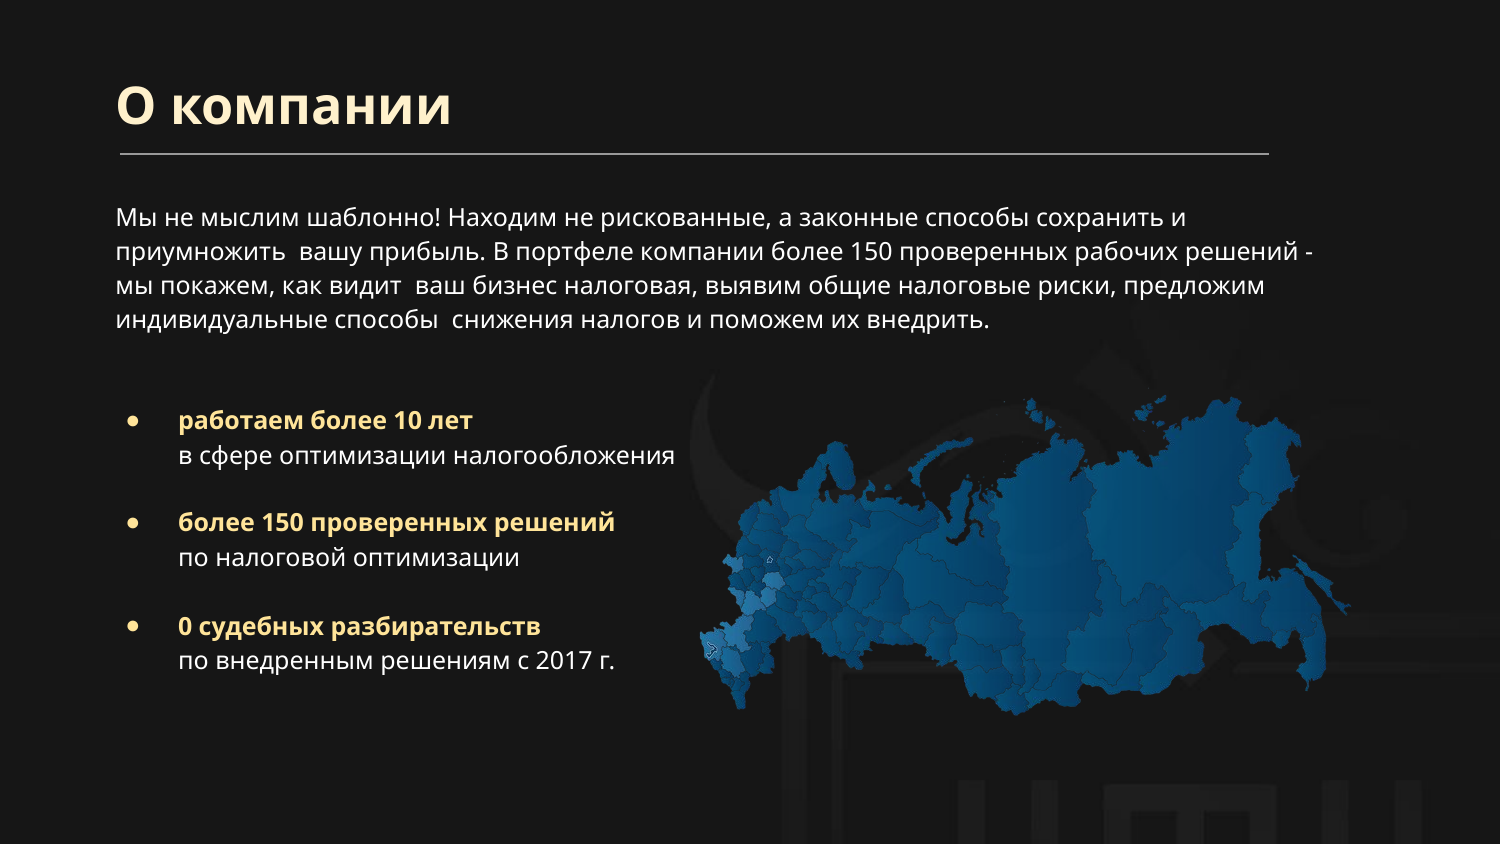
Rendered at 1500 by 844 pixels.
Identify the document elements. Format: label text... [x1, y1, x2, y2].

text_box Мы не мыслим шаблонно! Находим не рискованные, а законные способы сохранить и приумножить вашу прибыль. В портфеле компании более 150 проверенных рабочих решений - мы покажем, как видит ваш бизнес налоговая, выявим общие налоговые риски, предложим индивидуальные способы снижения налогов и поможем их внедрить. работаем более 10 лет в сфере оптимизации налогообложения более 150 проверенных решений по налоговой оптимизации 0 судебных разбирательств по внедренным решениям с 2017 г. [113, 195, 1352, 675]
title О компании [113, 70, 632, 195]
picture [0, 0, 1500, 844]
